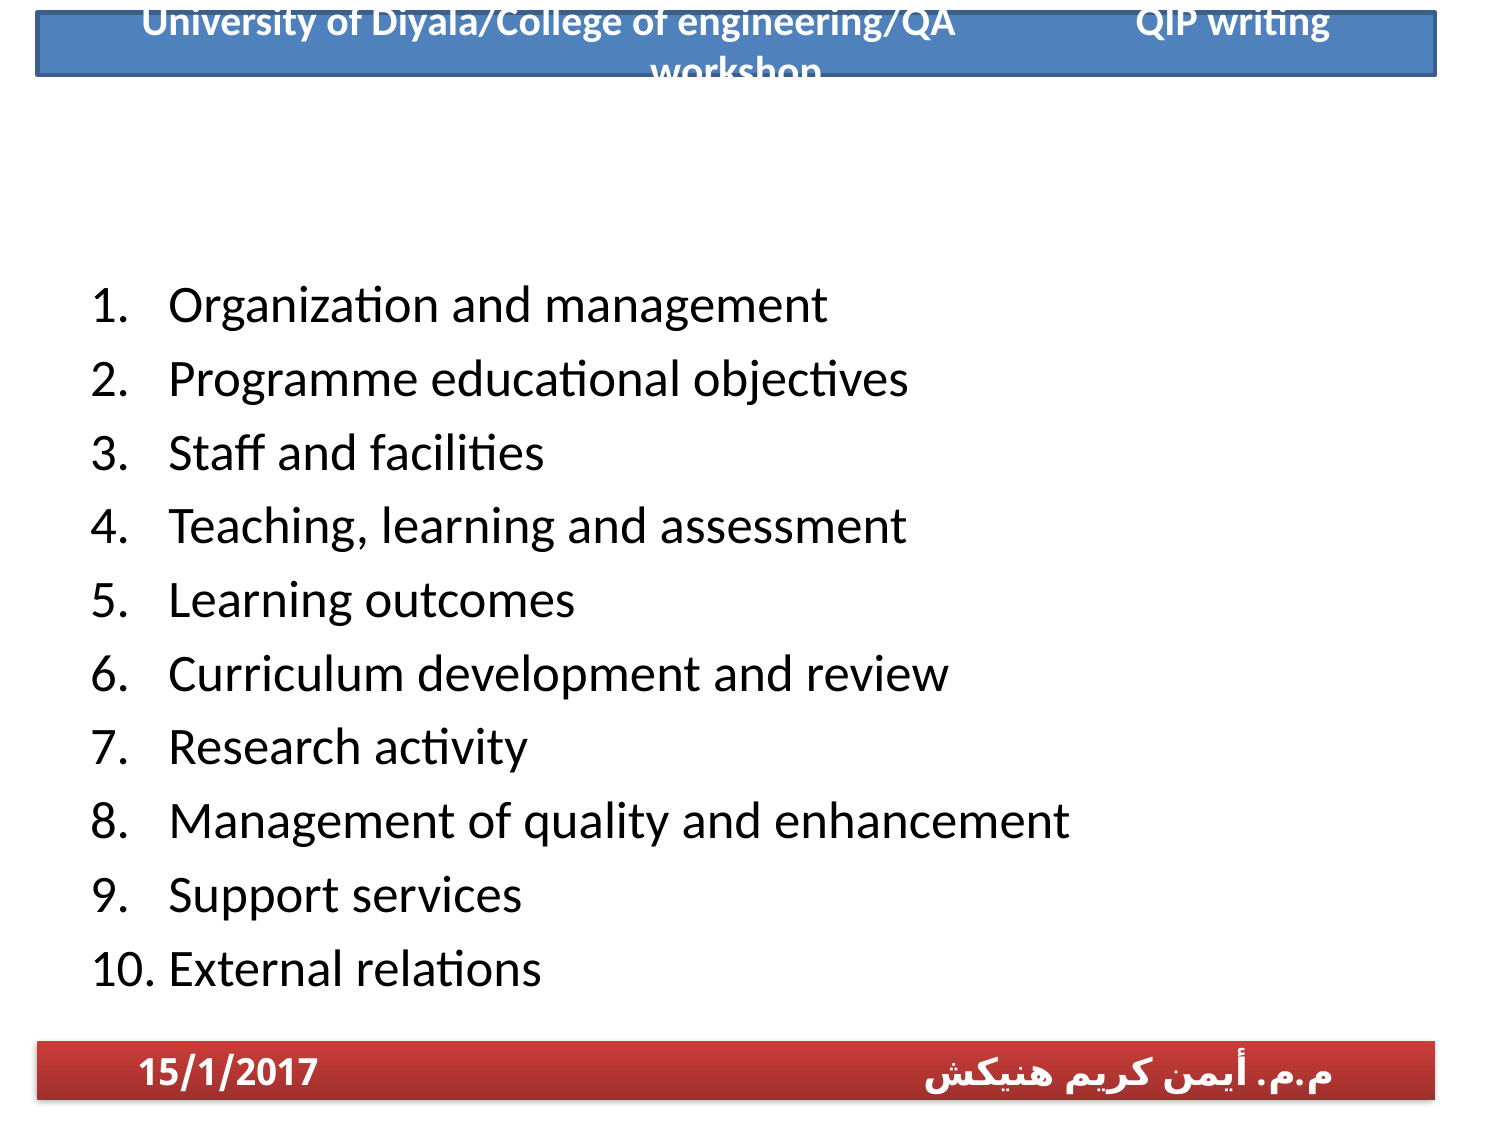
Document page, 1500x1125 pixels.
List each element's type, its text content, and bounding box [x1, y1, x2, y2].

text_box م.م. أيمن كريم هنيكش 15/1/2017 [37, 1041, 1435, 1100]
list Organization and management Programme educational objectives Staff and facilities Teaching, learning and assessment Learning outcomes Curriculum development and review Research activity Management of quality and enhancement Support services External relations [75, 262, 1425, 1005]
text_box University of Diyala/College of engineering/QA QIP writing workshop [35, 10, 1437, 77]
